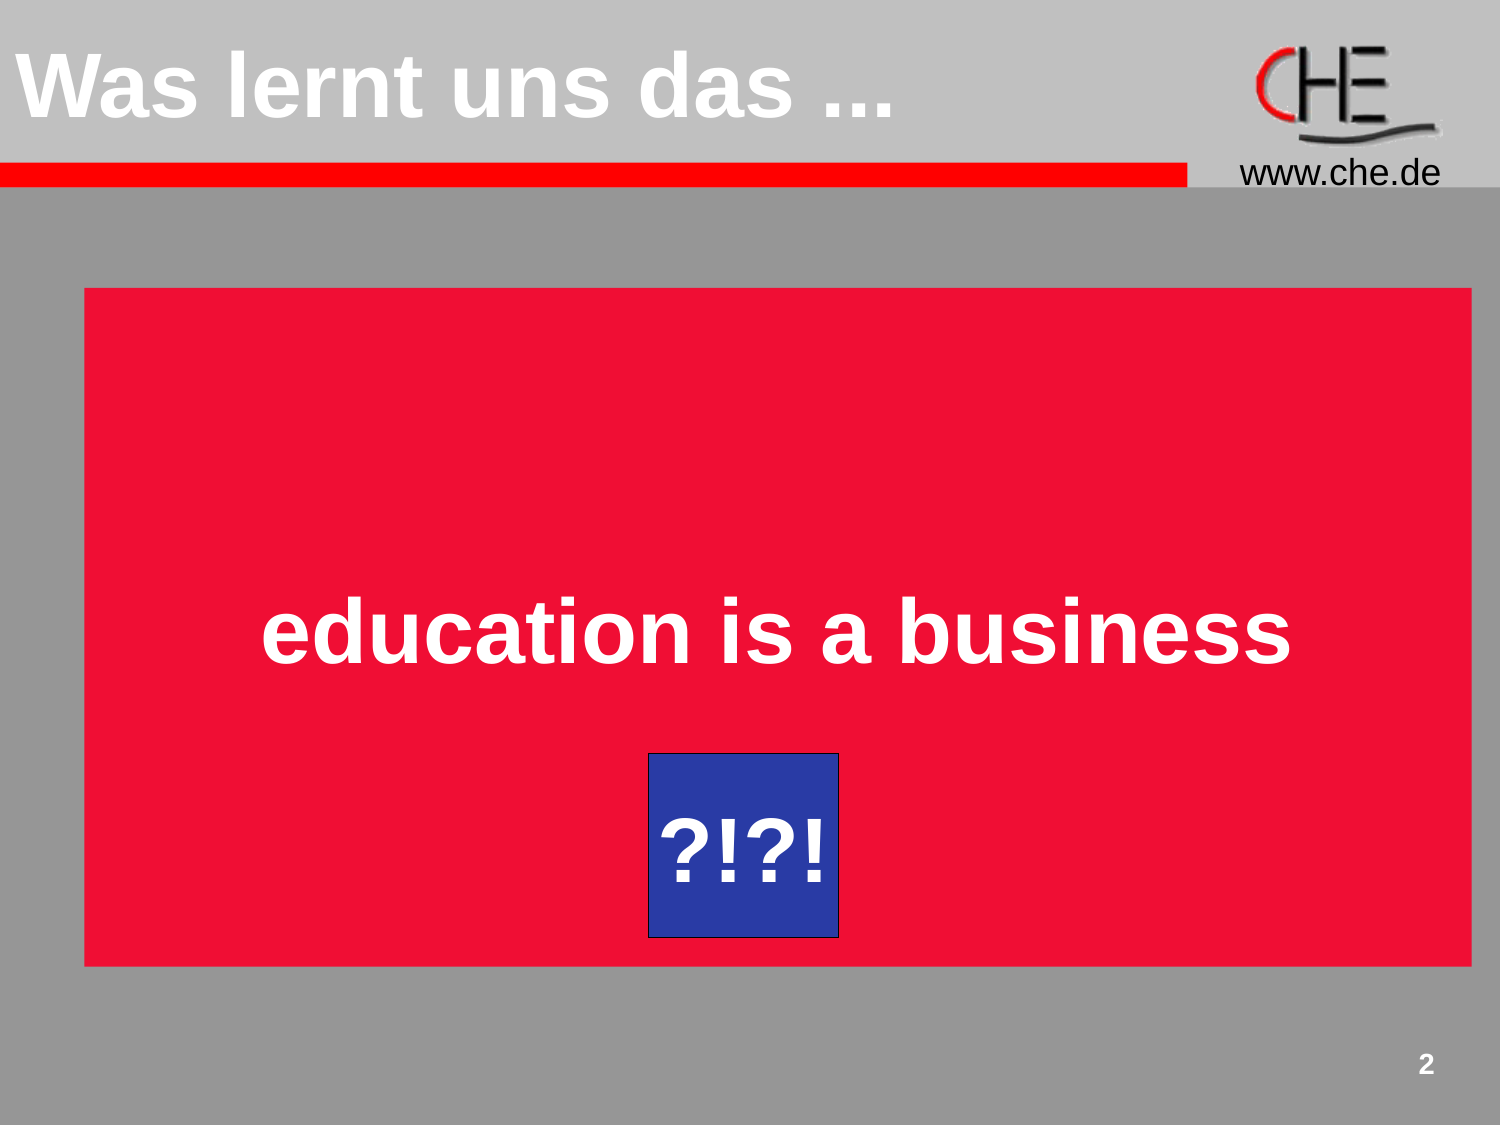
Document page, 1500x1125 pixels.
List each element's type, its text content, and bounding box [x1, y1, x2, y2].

picture [1251, 44, 1443, 150]
text_box ?!?! [648, 753, 839, 938]
text_box education is a business [84, 287, 1472, 967]
slide_number 2 [1362, 1037, 1450, 1100]
title Was lernt uns das ... [0, 0, 1213, 163]
